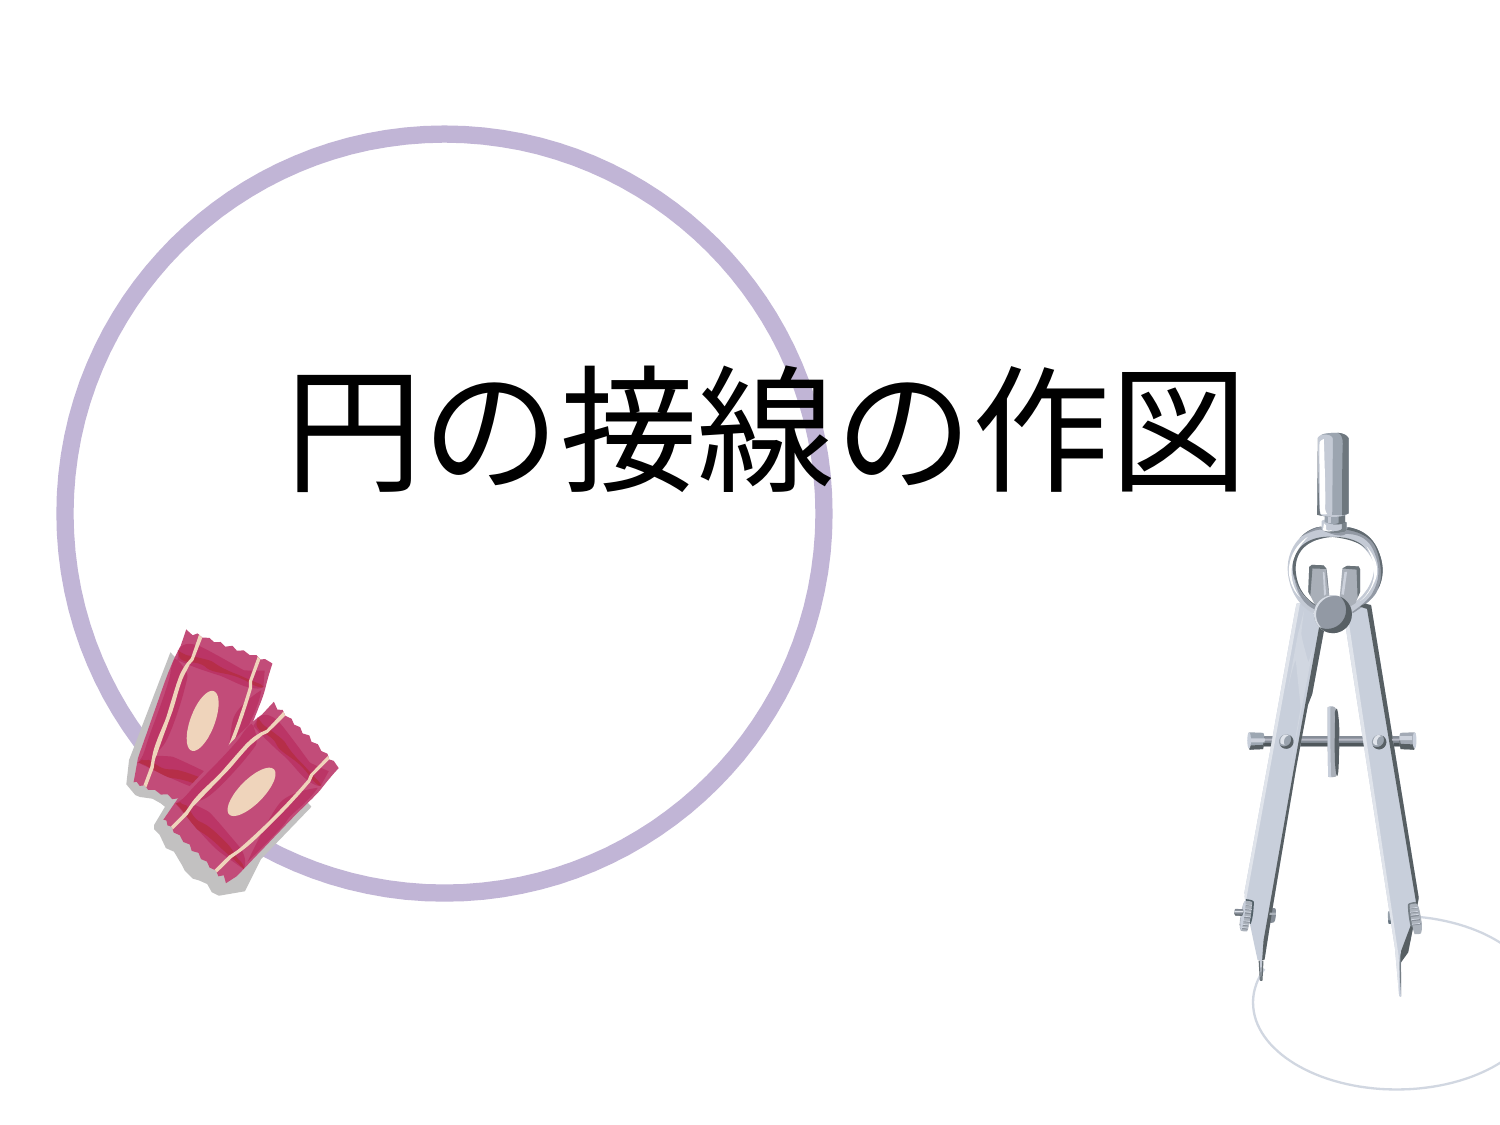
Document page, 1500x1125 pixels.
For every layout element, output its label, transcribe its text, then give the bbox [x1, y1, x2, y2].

text_box 円の接線の作図 [836, 336, 1263, 516]
picture [56, 125, 833, 902]
picture [1234, 432, 1500, 1091]
